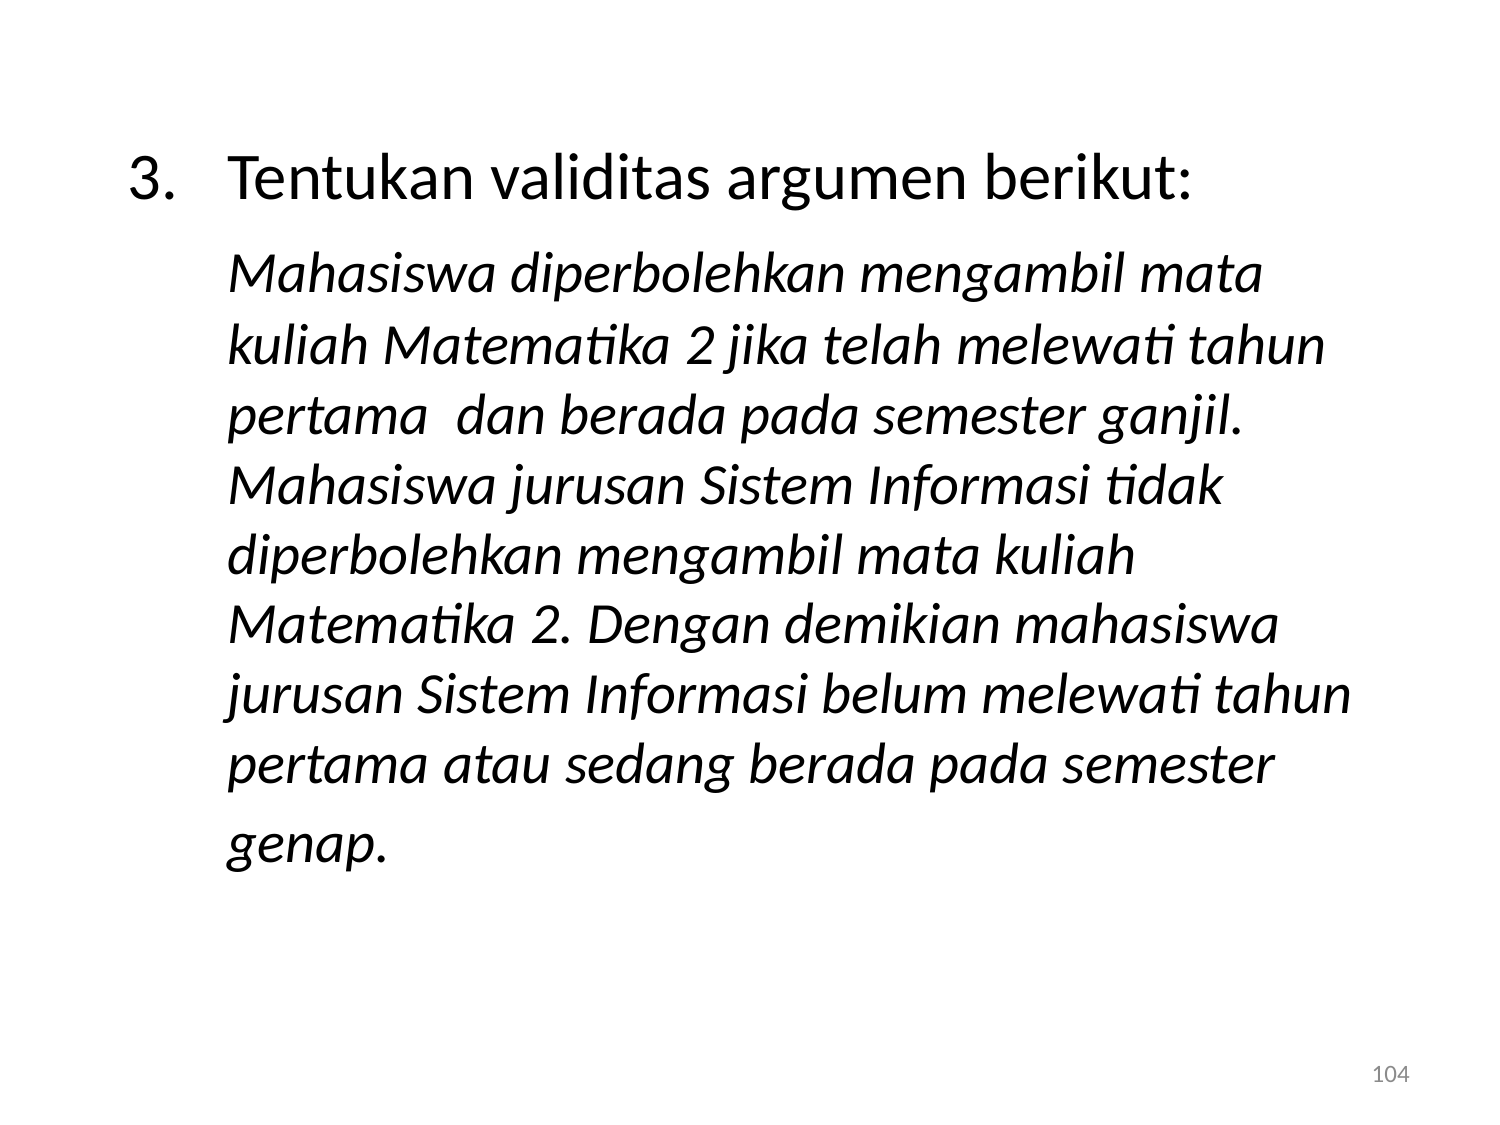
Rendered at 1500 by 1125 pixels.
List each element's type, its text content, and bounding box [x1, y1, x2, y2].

list 3. Tentukan validitas argumen berikut: Mahasiswa diperbolehkan mengambil mata kuliah Matematika 2 jika telah melewati tahun pertama dan berada pada semester ganjil. Mahasiswa jurusan Sistem Informasi tidak diperbolehkan mengambil mata kuliah Matematika 2. Dengan demikian mahasiswa jurusan Sistem Informasi belum melewati tahun pertama atau sedang berada pada semester genap. [112, 125, 1388, 1000]
slide_number 104 [1074, 1042, 1425, 1103]
